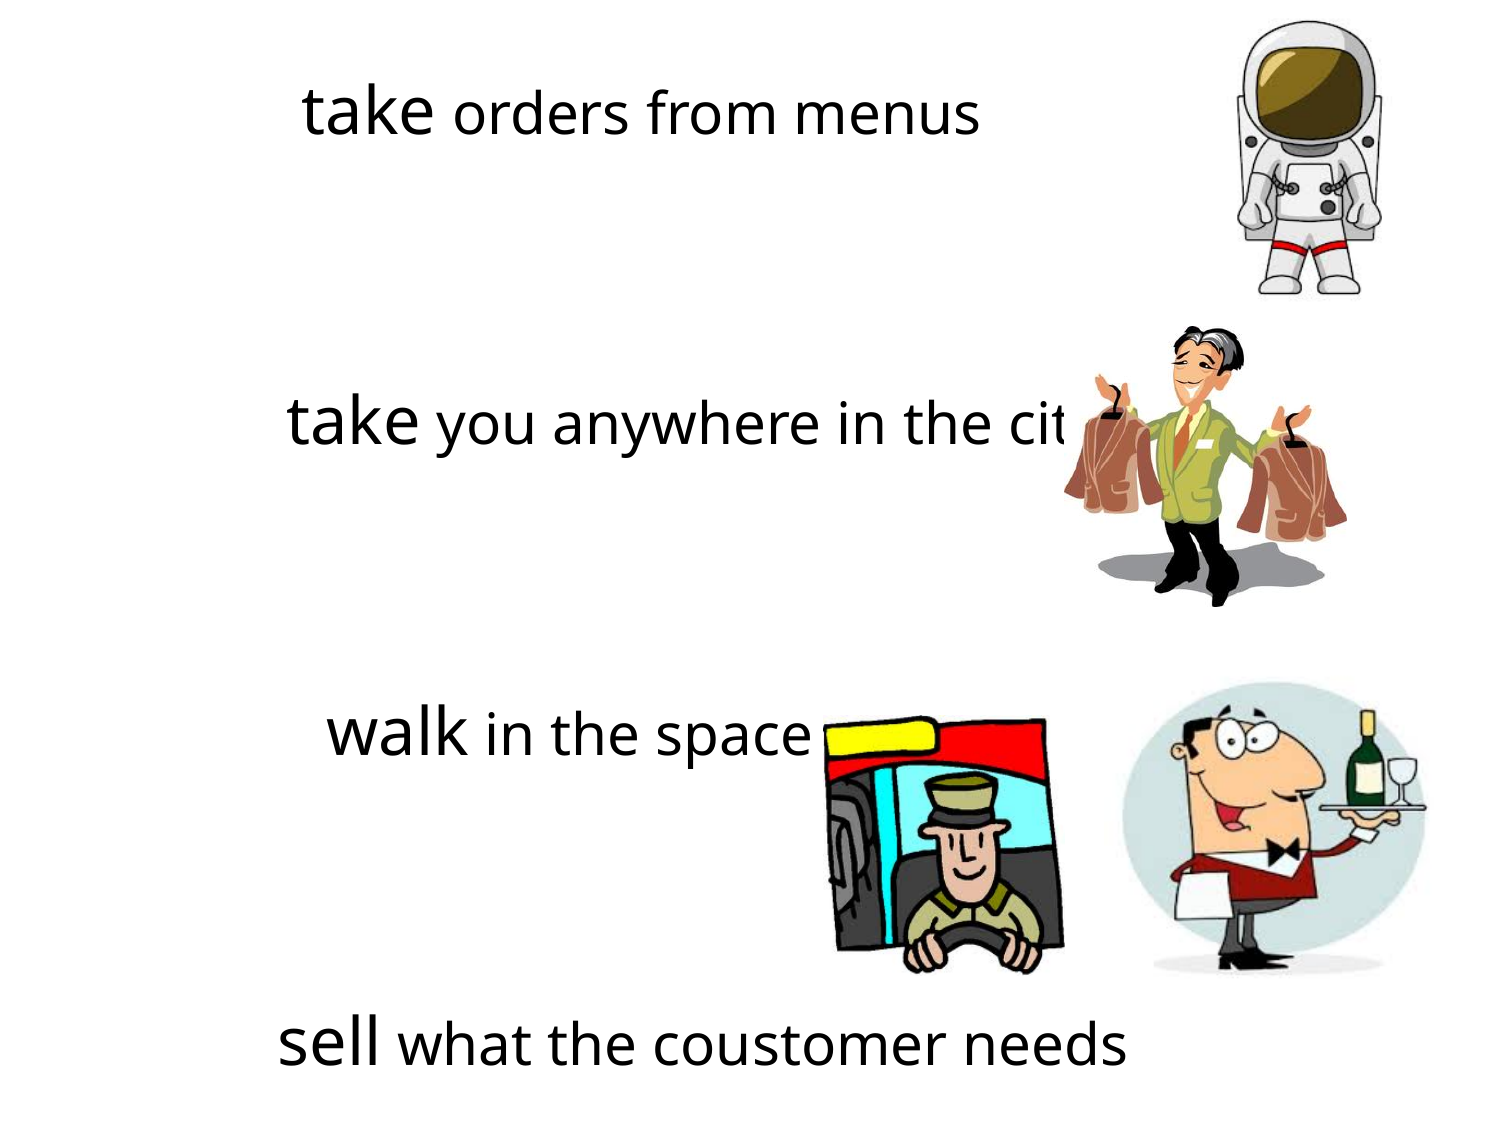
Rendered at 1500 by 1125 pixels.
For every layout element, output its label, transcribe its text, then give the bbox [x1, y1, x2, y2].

picture [1064, 326, 1347, 607]
text_box take orders from menus [287, 60, 997, 155]
text_box sell what the coustomer needs [262, 991, 1143, 1087]
picture [1104, 653, 1455, 992]
text_box take you anywhere in the city [271, 370, 1059, 466]
text_box walk in the space [311, 681, 828, 776]
picture [1186, 0, 1437, 315]
picture [823, 714, 1066, 977]
